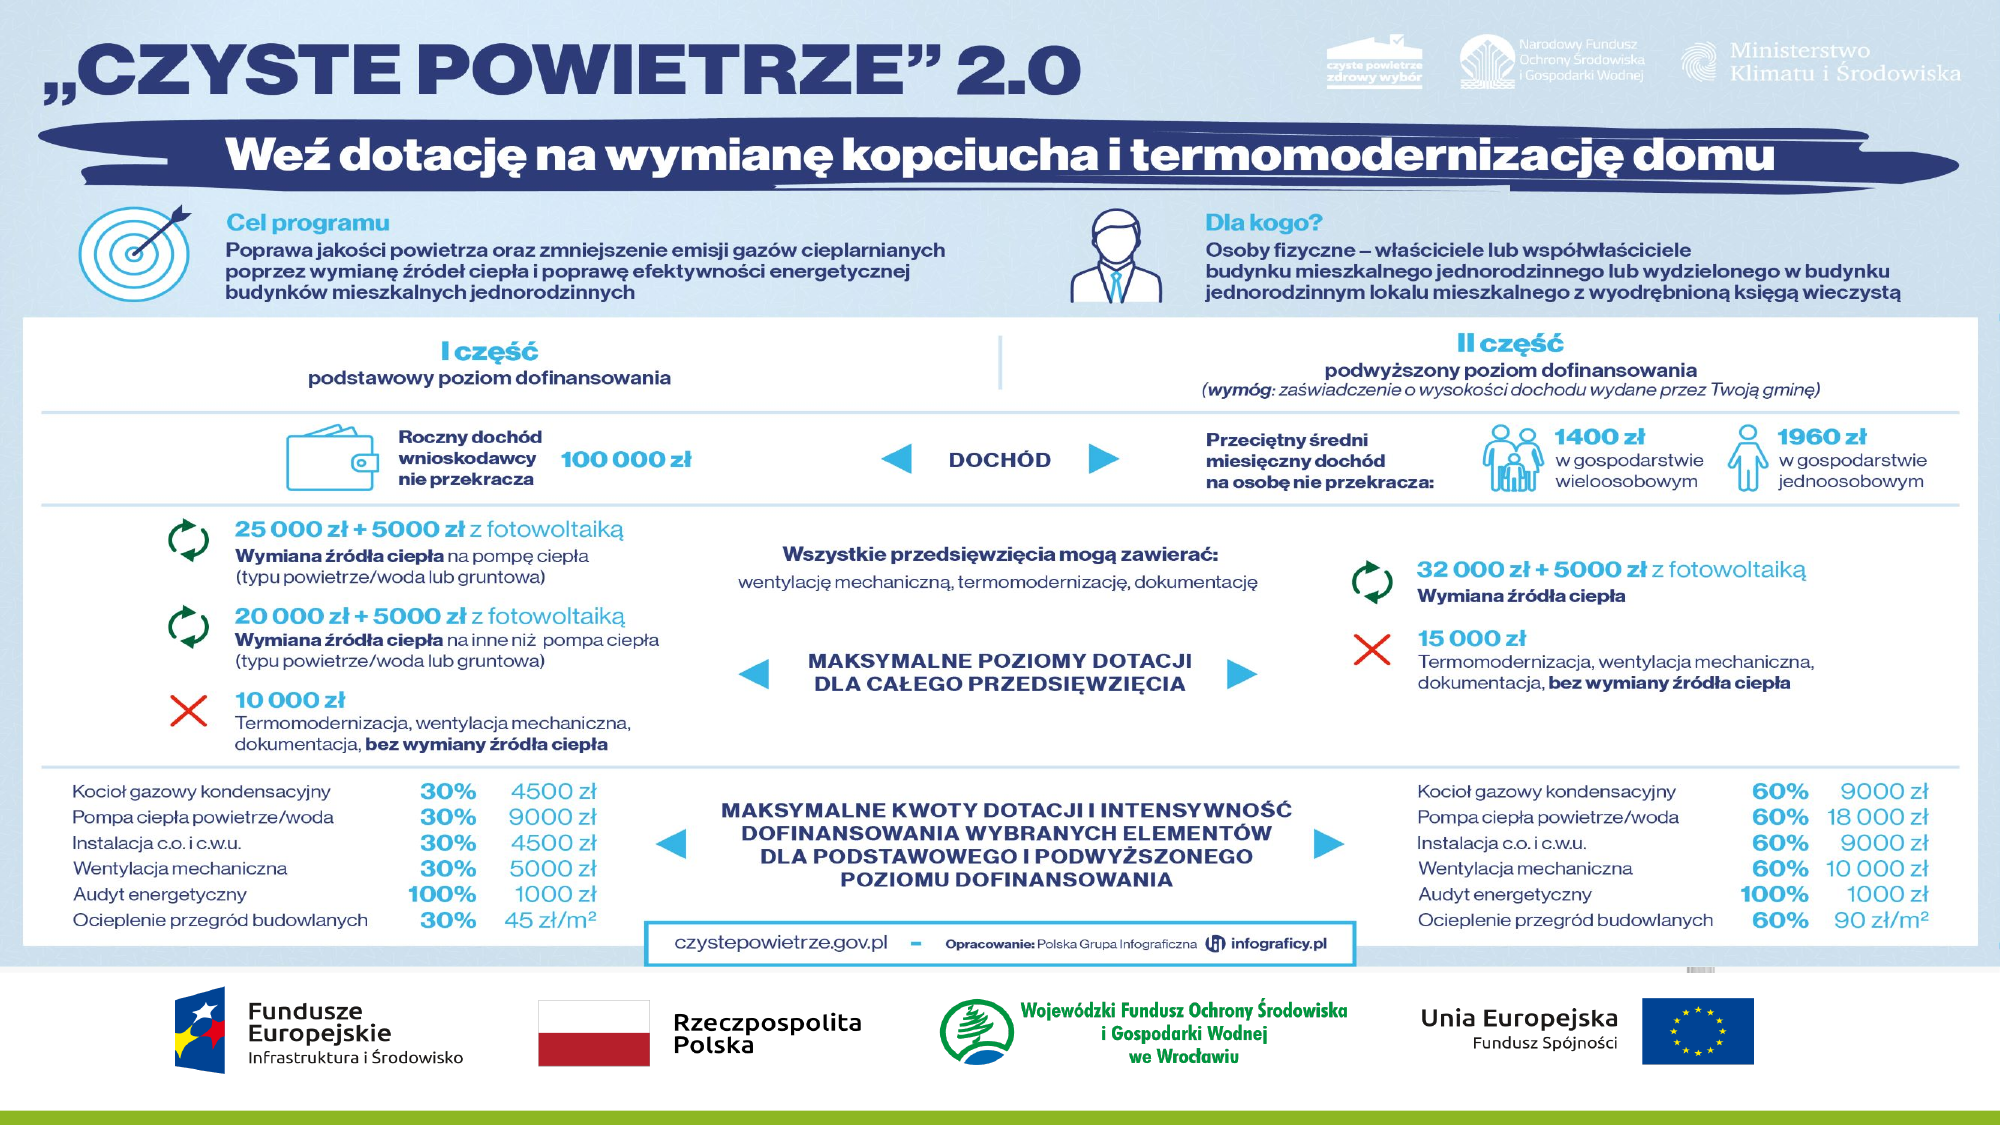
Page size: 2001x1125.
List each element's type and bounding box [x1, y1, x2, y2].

picture [175, 986, 1754, 1074]
list [0, 0, 2000, 967]
picture [1451, 967, 1977, 973]
